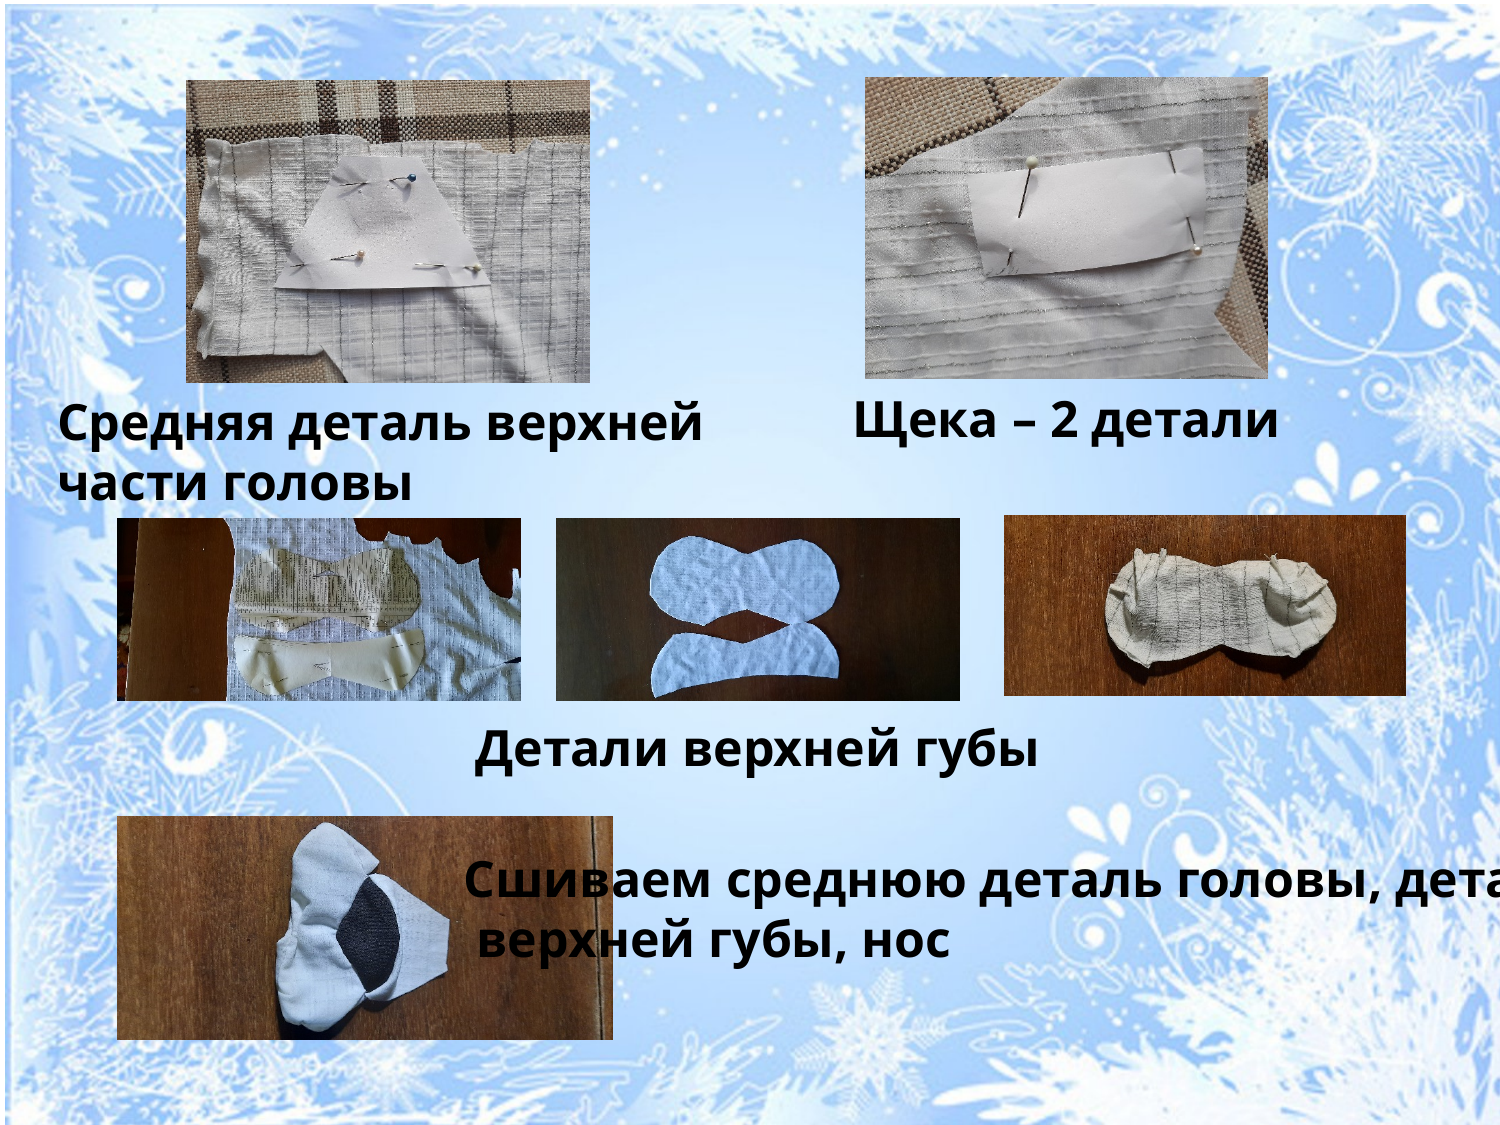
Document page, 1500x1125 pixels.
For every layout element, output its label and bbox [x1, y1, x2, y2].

picture [5, 4, 1500, 1125]
list [185, 80, 590, 383]
